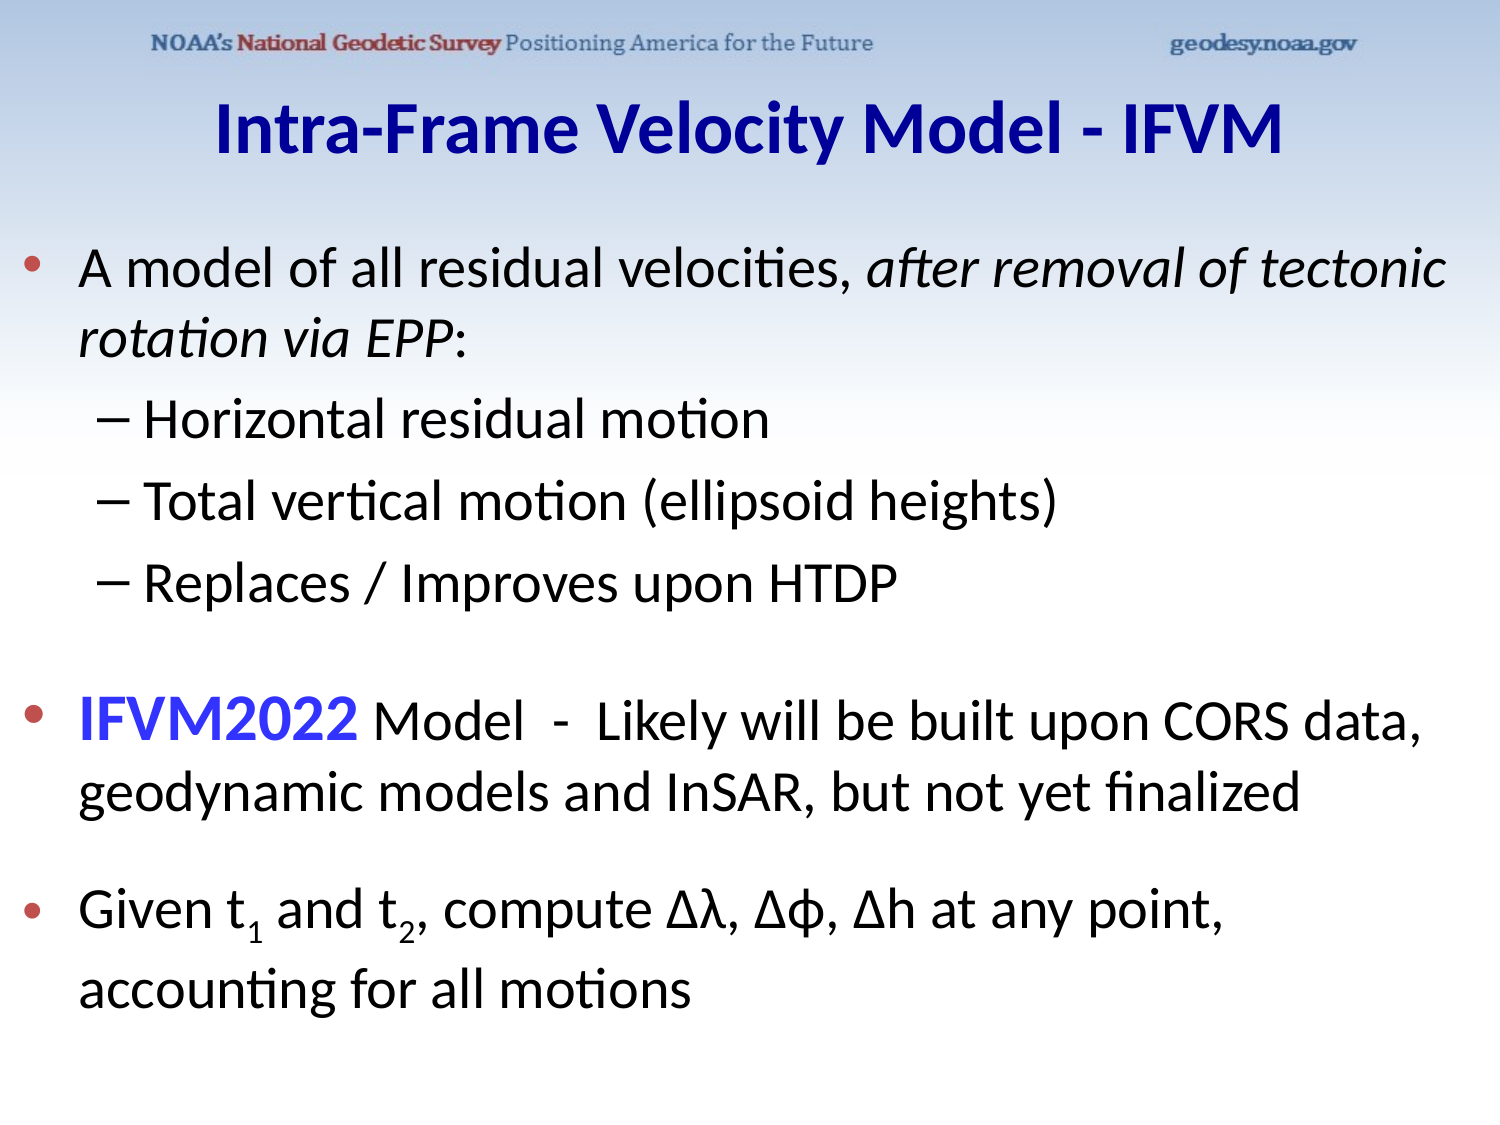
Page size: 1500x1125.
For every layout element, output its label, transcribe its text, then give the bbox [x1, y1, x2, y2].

picture [0, 189, 1500, 1125]
list A model of all residual velocities, after removal of tectonic rotation via EPP: Horizontal residual motion Total vertical motion (ellipsoid heights) Replaces / Improves upon HTDP IFVM2022 Model - Likely will be built upon CORS data, geodynamic models and InSAR, but not yet finalized Given t1 and t2, compute Δλ, Δϕ, Δh at any point, accounting for all motions [7, 221, 1473, 1064]
text_box Intra-Frame Velocity Model - IFVM [0, 57, 1500, 189]
picture [0, 0, 1500, 57]
